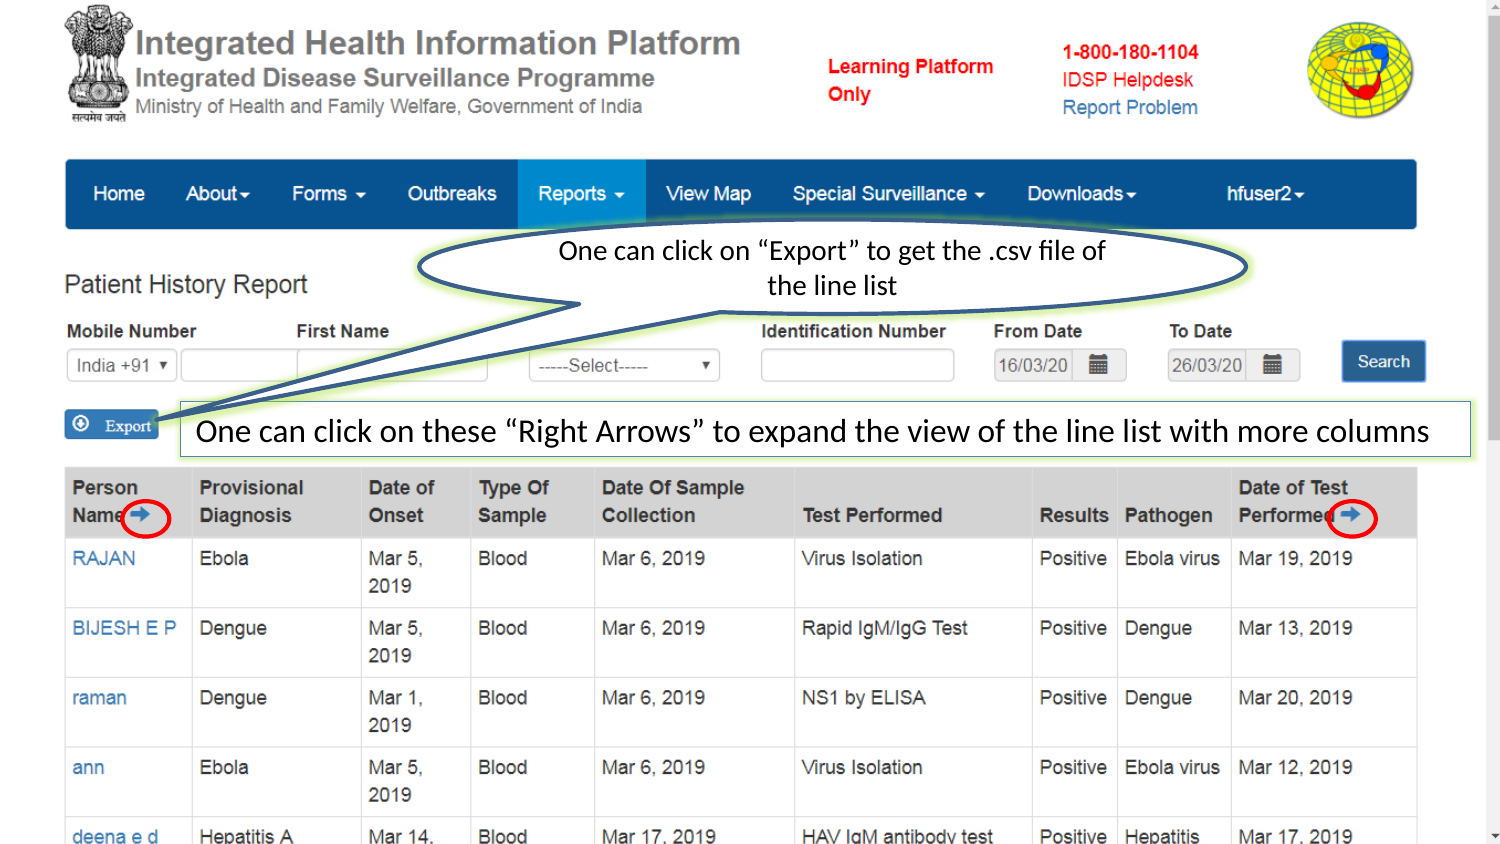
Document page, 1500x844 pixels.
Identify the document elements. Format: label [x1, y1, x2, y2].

list [0, 0, 1500, 844]
